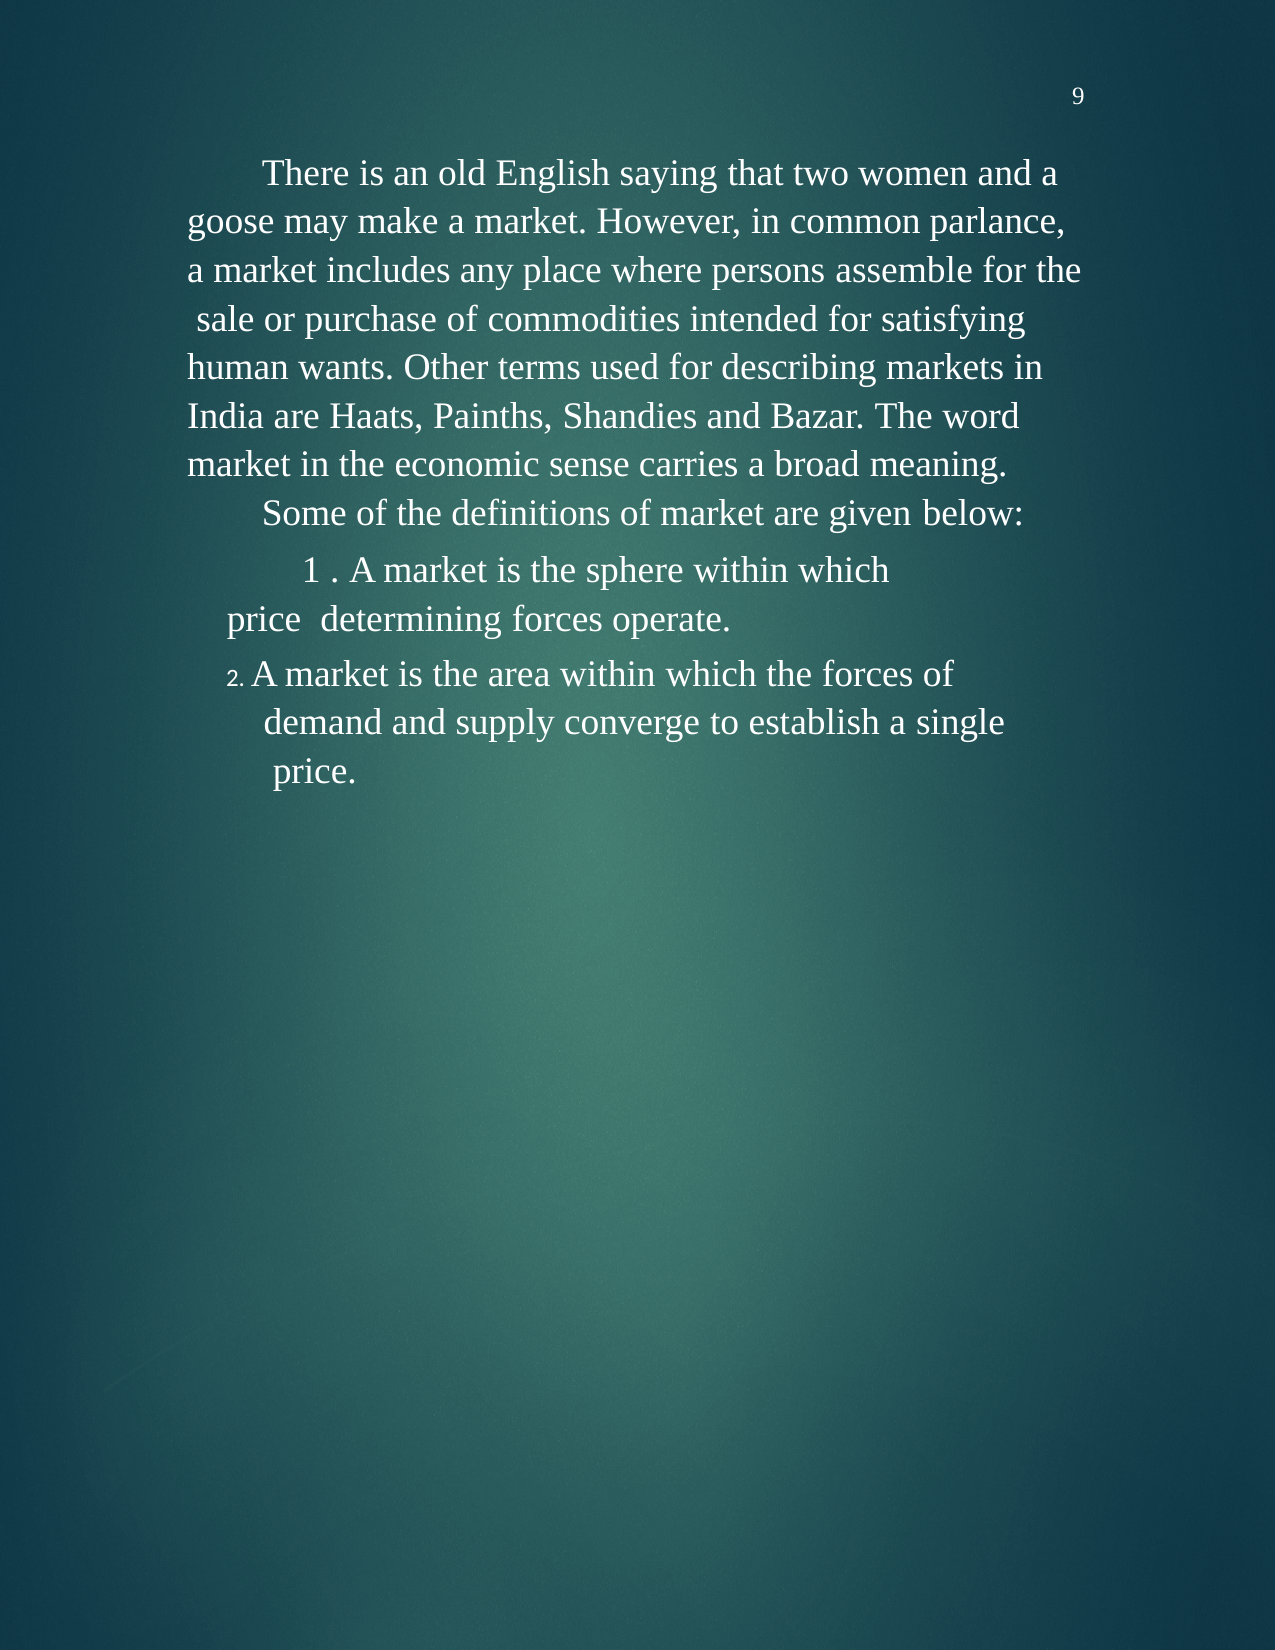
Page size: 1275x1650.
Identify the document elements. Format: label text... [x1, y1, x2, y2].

text_box There is an old English saying that two women and a goose may make a market. However, in common parlance, a market includes any place where persons assemble for the sale or purchase of commodities intended for satisfying human wants. Other terms used for describing markets in India are Haats, Painths, Shandies and Bazar. The word market in the economic sense carries a broad meaning. Some of the definitions of market are given below: 1 . A market is the sphere within which price determining forces operate. 2. A market is the area within which the forces of demand and supply converge to establish a single price. [184, 142, 1086, 791]
text_box 9 [1070, 77, 1087, 110]
